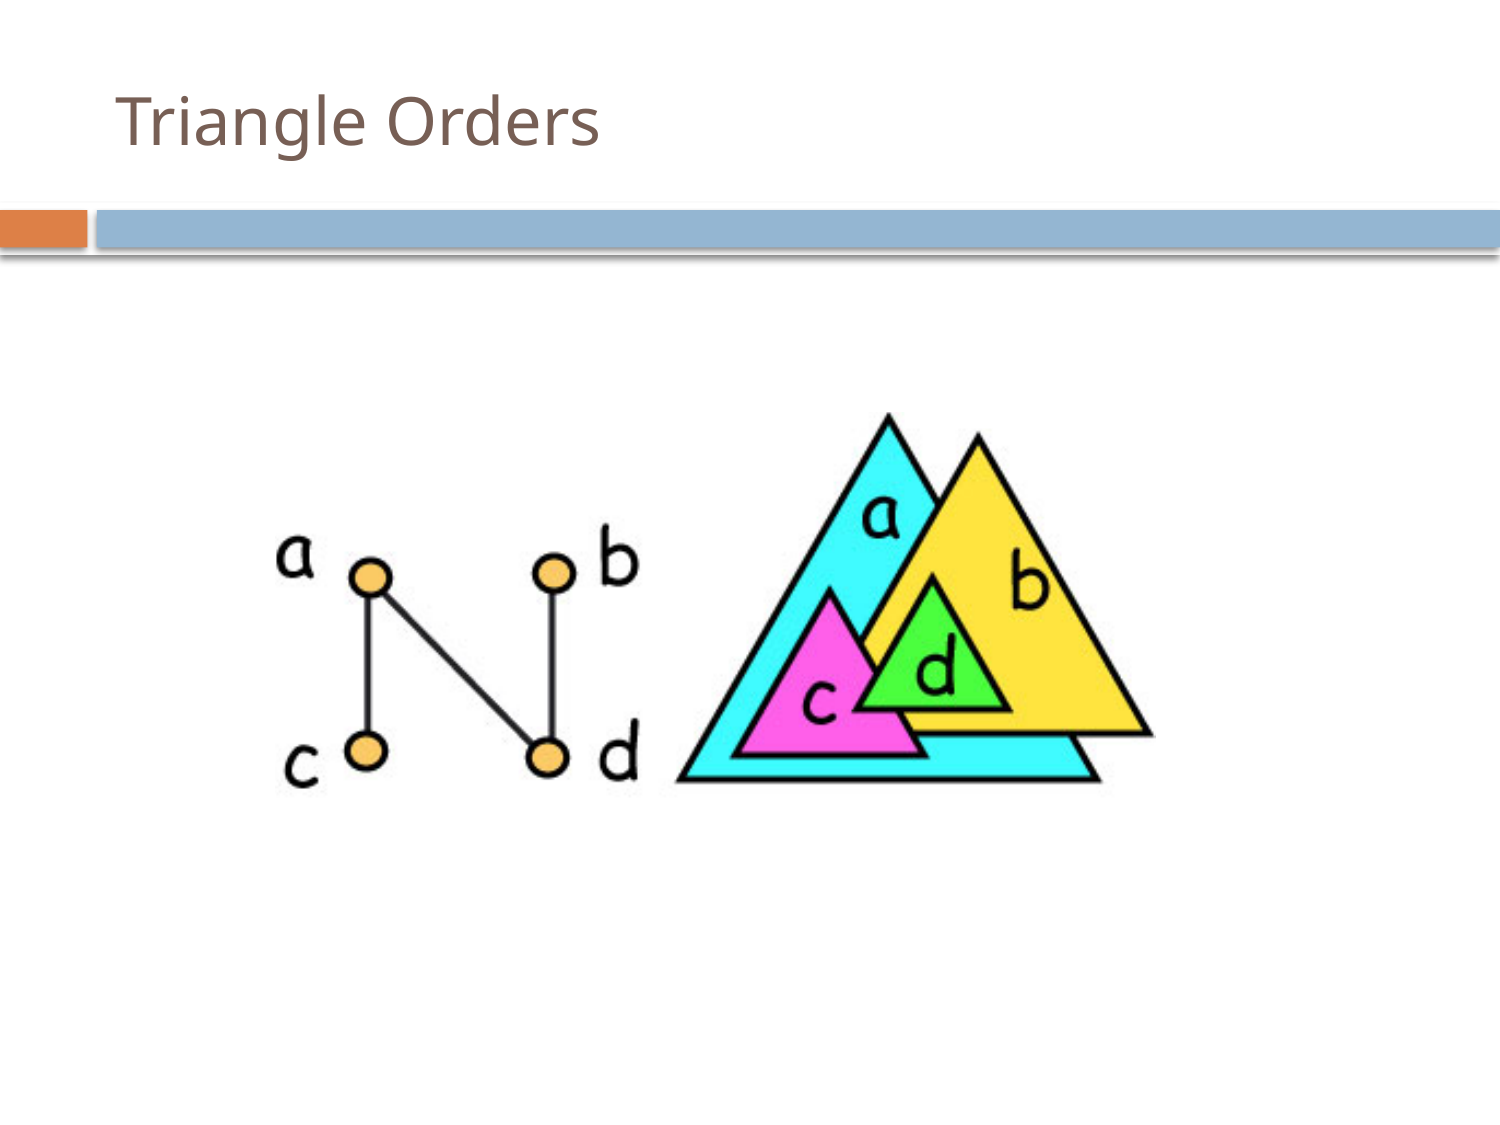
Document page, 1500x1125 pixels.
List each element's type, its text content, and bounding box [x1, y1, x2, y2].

title Triangle Orders [100, 37, 1438, 200]
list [274, 412, 1157, 813]
